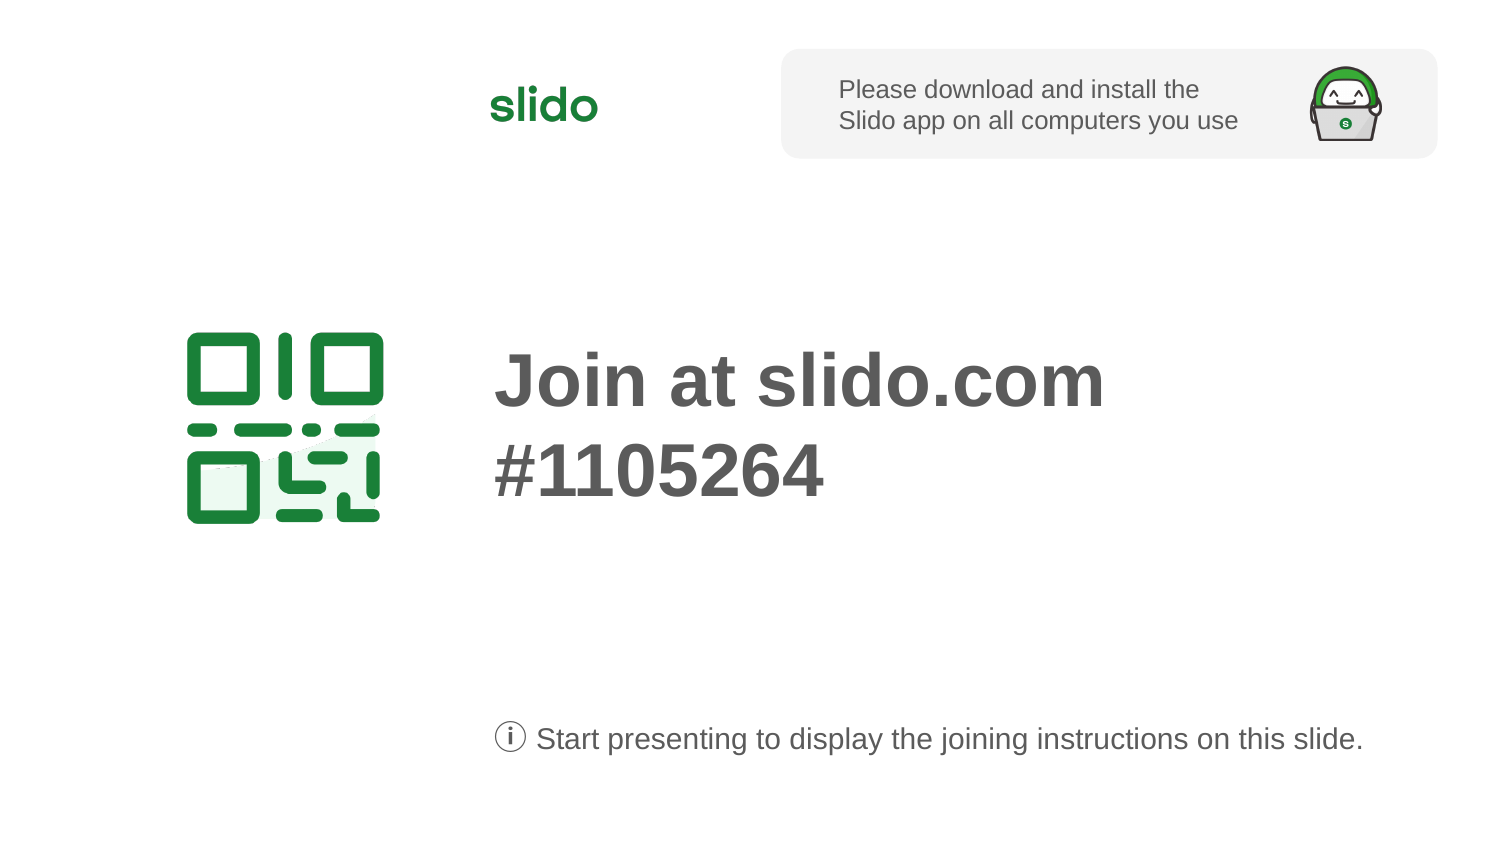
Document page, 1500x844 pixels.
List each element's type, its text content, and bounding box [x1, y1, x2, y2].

picture [1308, 66, 1382, 141]
picture [479, 75, 608, 132]
text_box Please download and install the Slido app on all computers you use [780, 47, 1439, 160]
picture [142, 279, 428, 565]
text_box Join at slido.com #1105264 [479, 315, 1381, 528]
text_box ⓘ Start presenting to display the joining instructions on this slide. [479, 707, 1381, 765]
